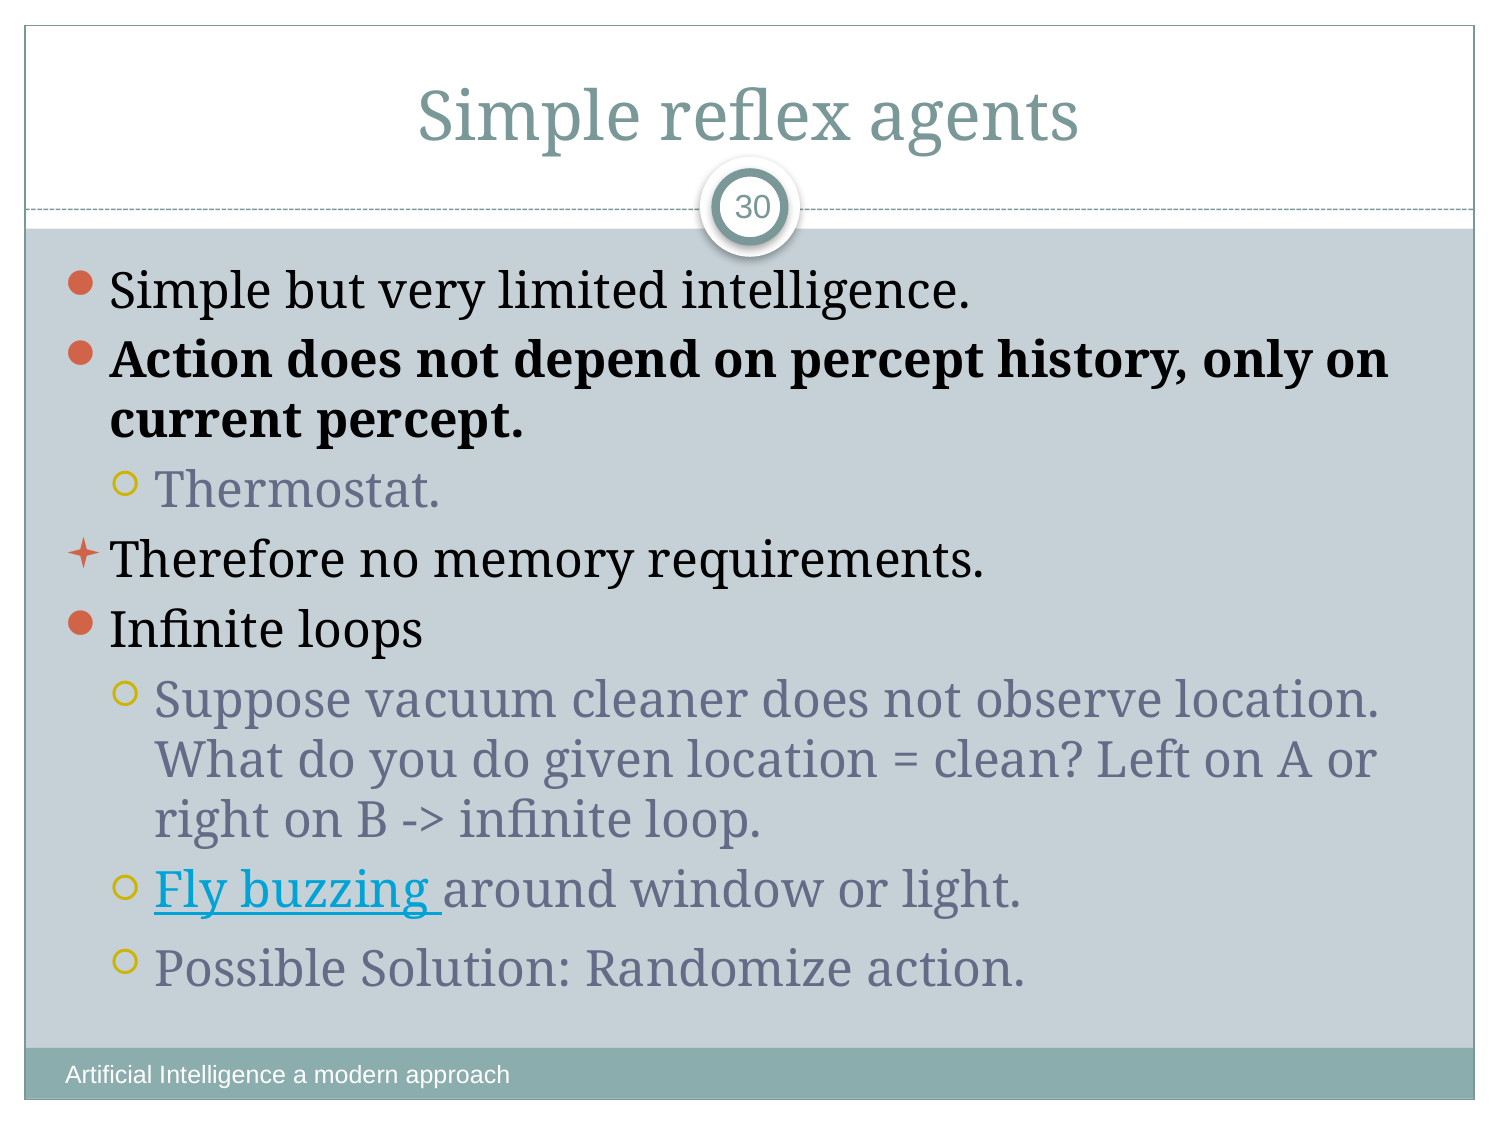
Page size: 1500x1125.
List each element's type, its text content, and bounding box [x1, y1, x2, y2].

list Simple but very limited intelligence. Action does not depend on percept history, only on current percept. Thermostat. Therefore no memory requirements. Infinite loops Suppose vacuum cleaner does not observe location. What do you do given location = clean? Left on A or right on B -> infinite loop. Fly buzzing around window or light. Possible Solution: Randomize action. [49, 250, 1445, 1001]
title Simple reflex agents [49, 37, 1450, 162]
slide_number 30 [715, 168, 791, 241]
footer Artificial Intelligence a modern approach [50, 1051, 638, 1112]
